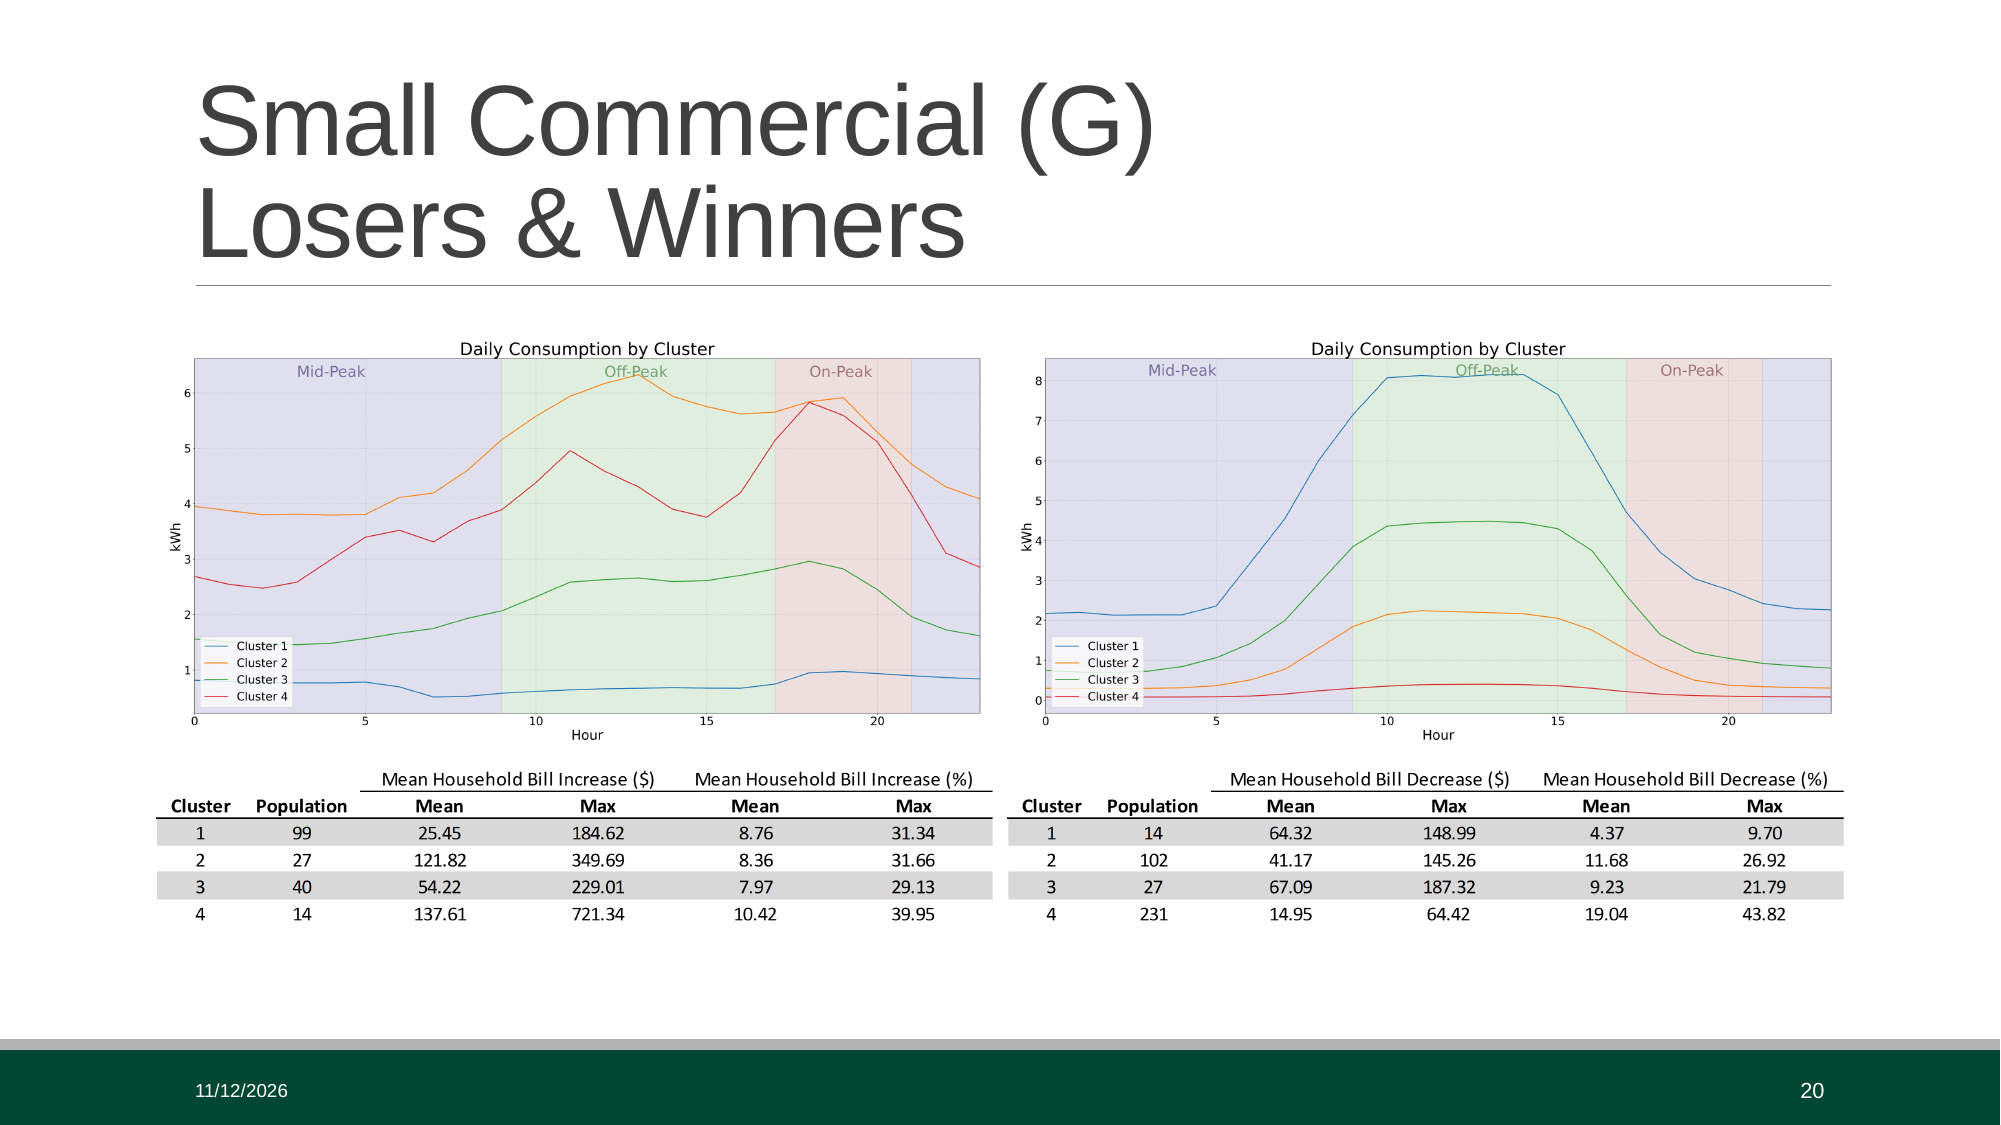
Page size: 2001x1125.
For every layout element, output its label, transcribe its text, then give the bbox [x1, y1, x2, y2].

picture [155, 335, 1845, 943]
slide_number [180, 1059, 586, 1120]
slide_number 20 [1624, 1059, 1840, 1120]
title Small Commercial (G) Losers & Winners [180, 47, 1830, 285]
